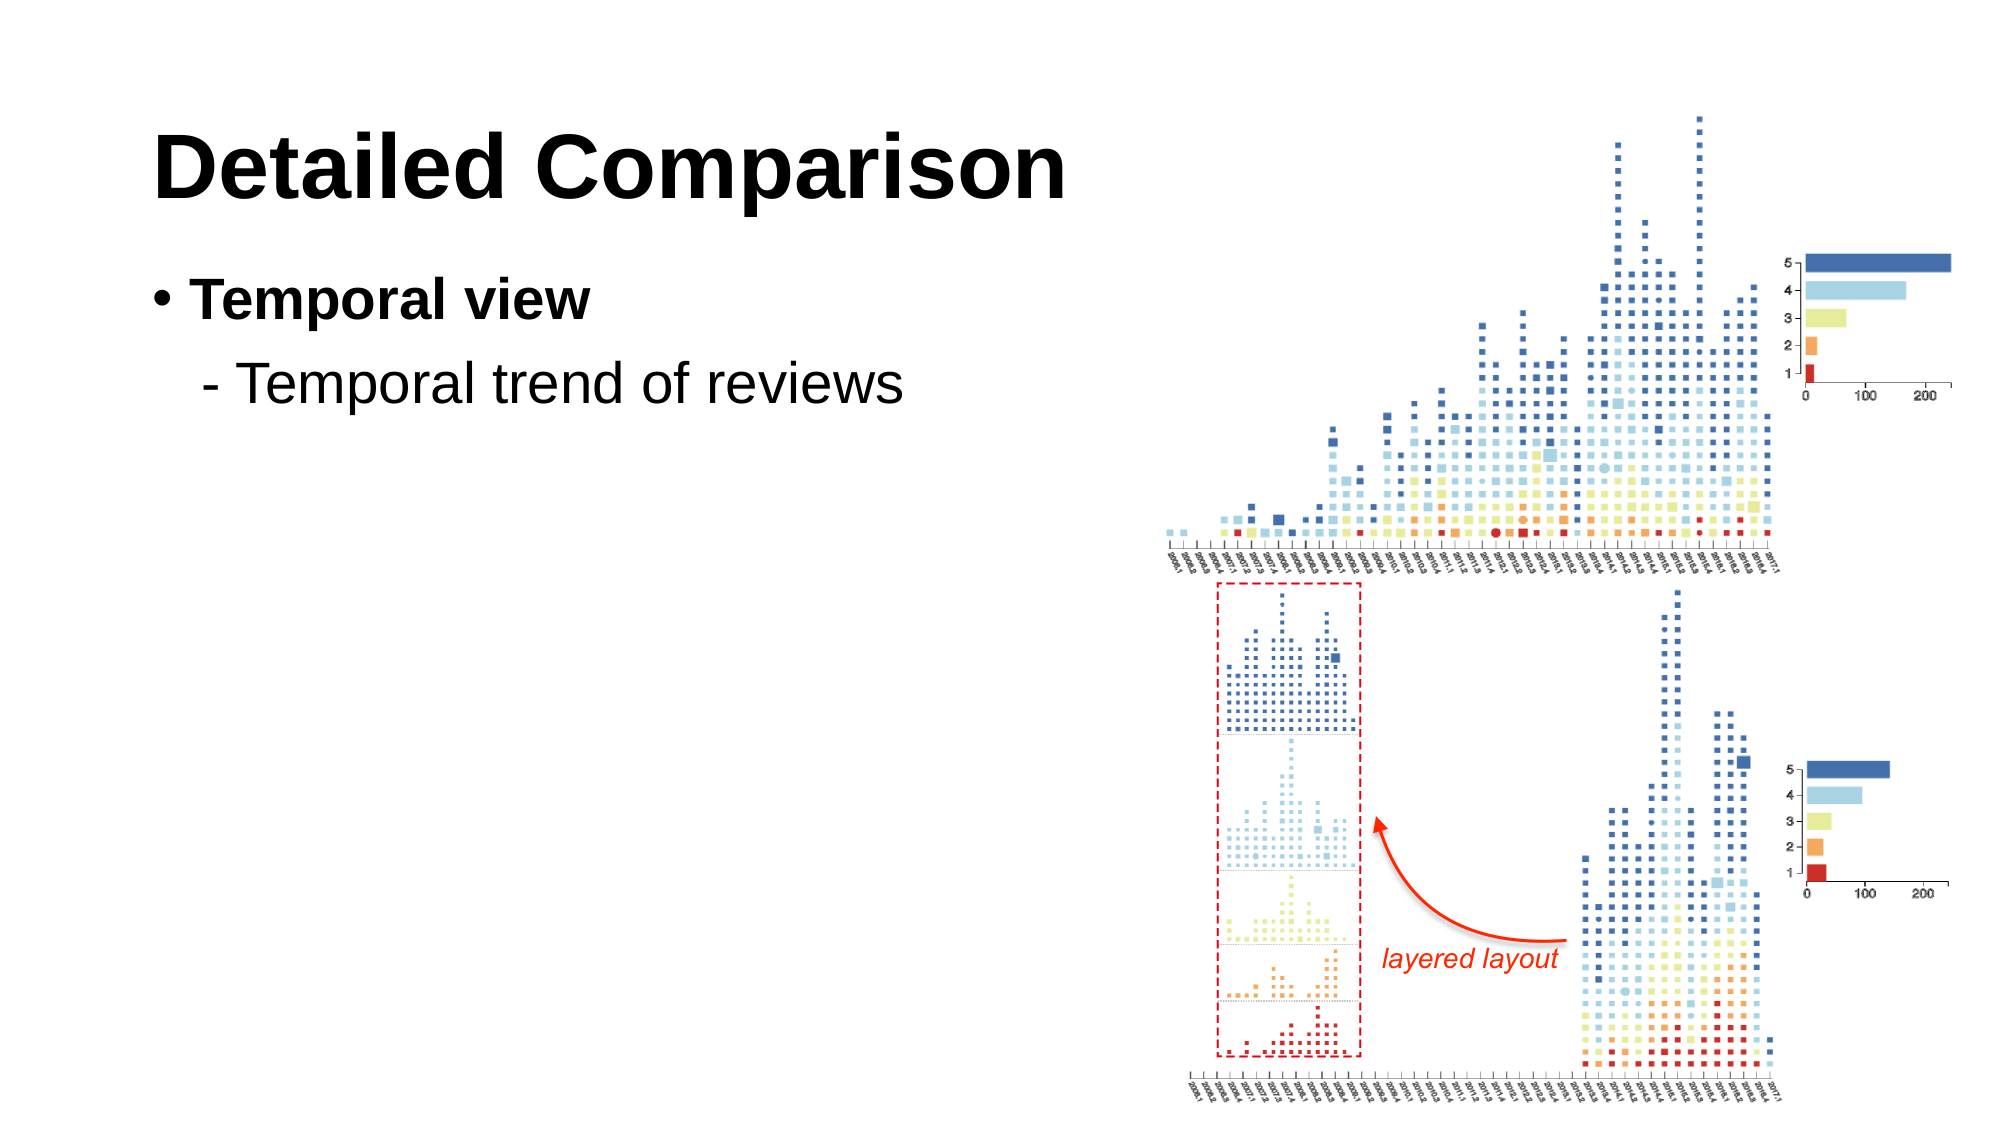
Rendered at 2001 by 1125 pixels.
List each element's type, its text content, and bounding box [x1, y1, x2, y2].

list Temporal view - Temporal trend of reviews [137, 261, 1153, 976]
picture [1153, 105, 1958, 1107]
title Detailed Comparison [137, 59, 1958, 261]
